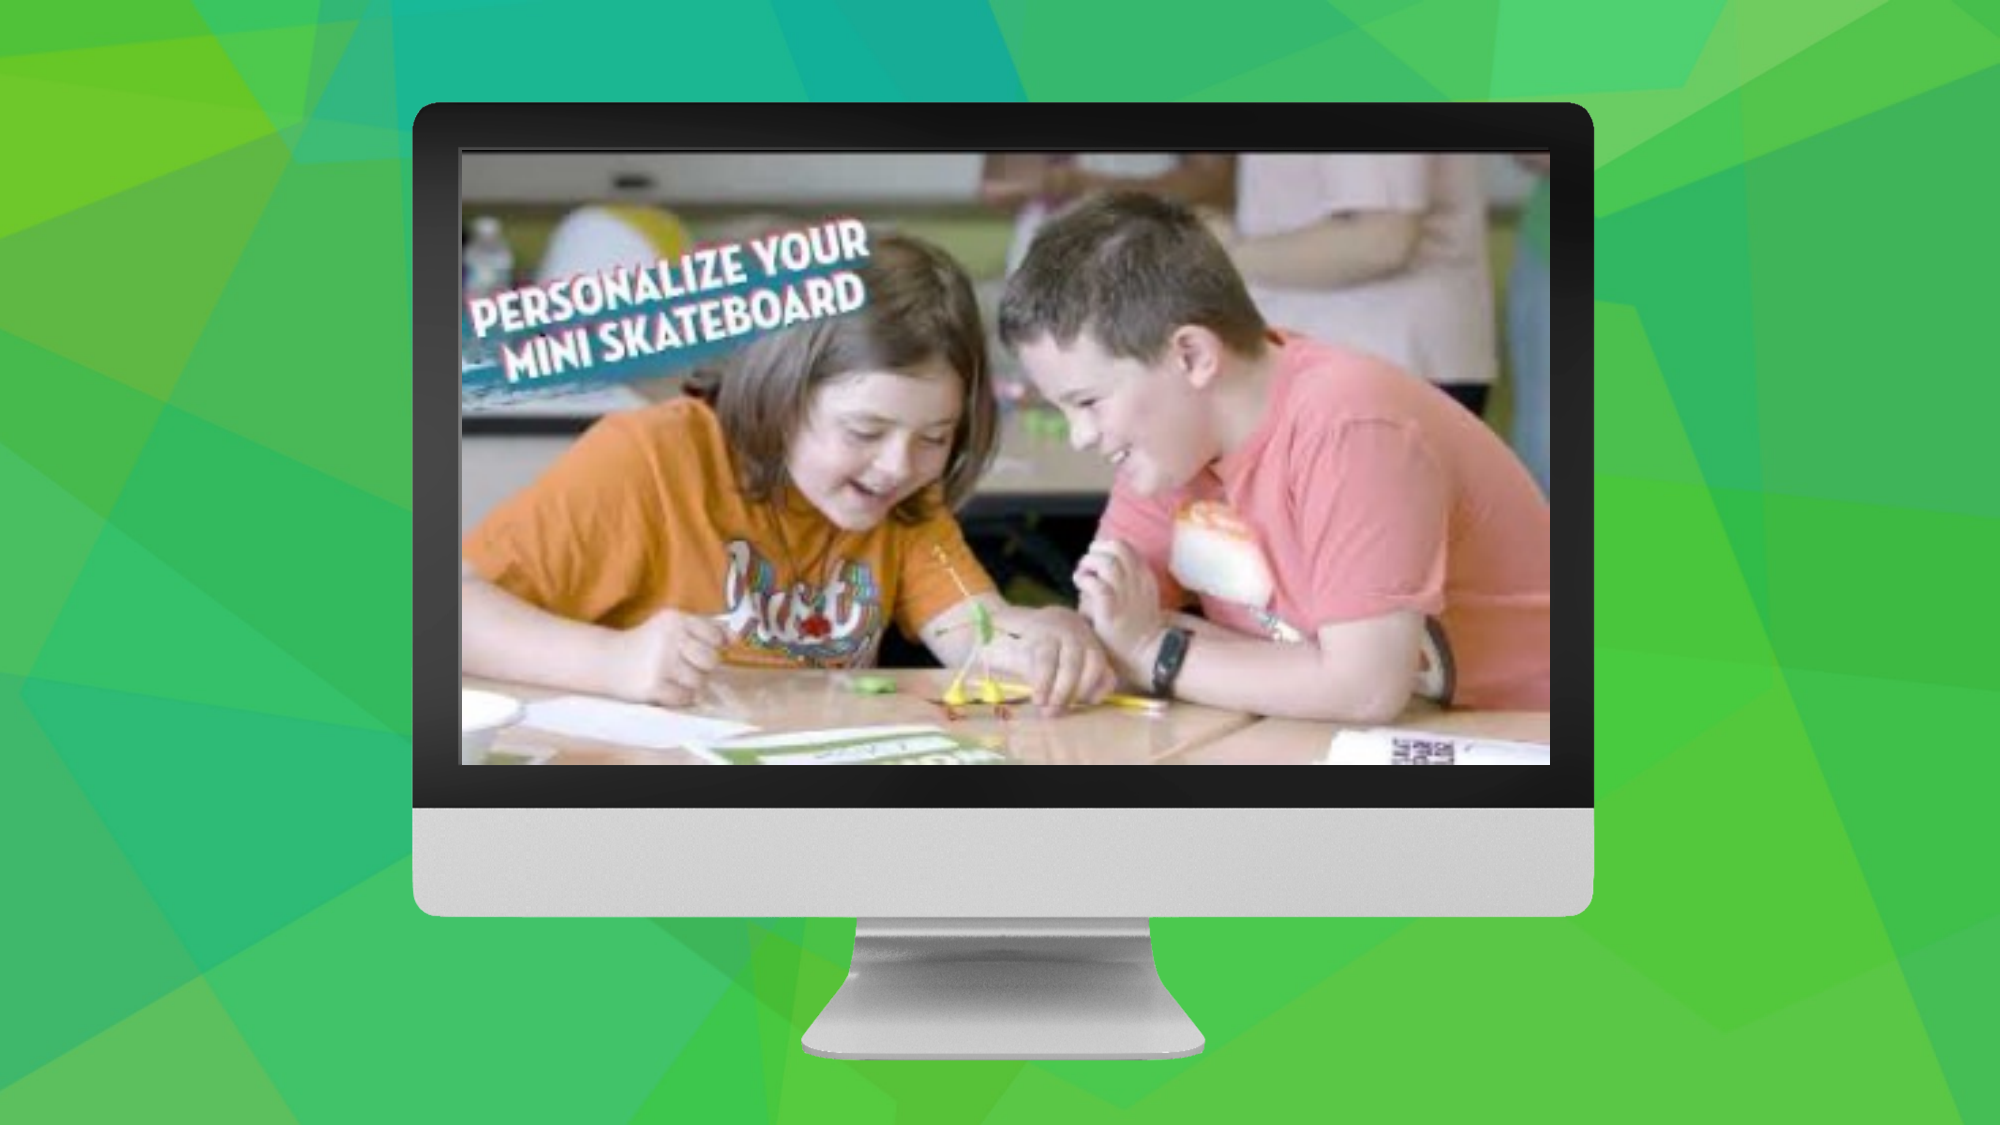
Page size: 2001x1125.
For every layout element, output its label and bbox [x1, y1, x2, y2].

text_box [461, 149, 1551, 766]
picture [0, 0, 2000, 1125]
